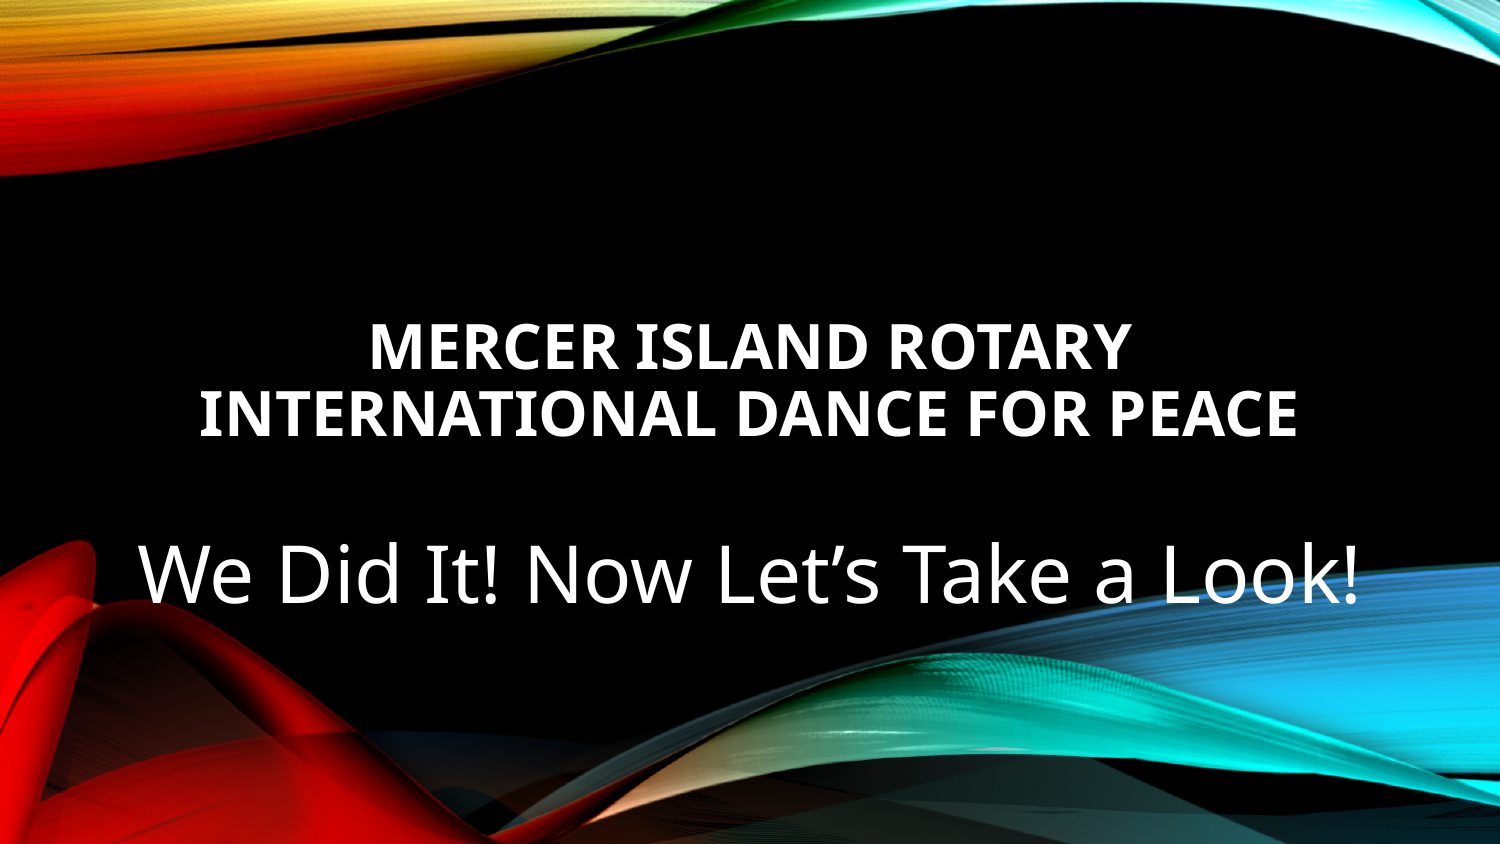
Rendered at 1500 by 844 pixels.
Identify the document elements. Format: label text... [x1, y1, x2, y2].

picture [0, 538, 1500, 844]
picture [0, 0, 1500, 178]
title Mercer Island Rotary International Dance for Peace [168, 240, 1332, 466]
subtitle We Did It! Now Let’s Take a Look! [110, 518, 1390, 649]
